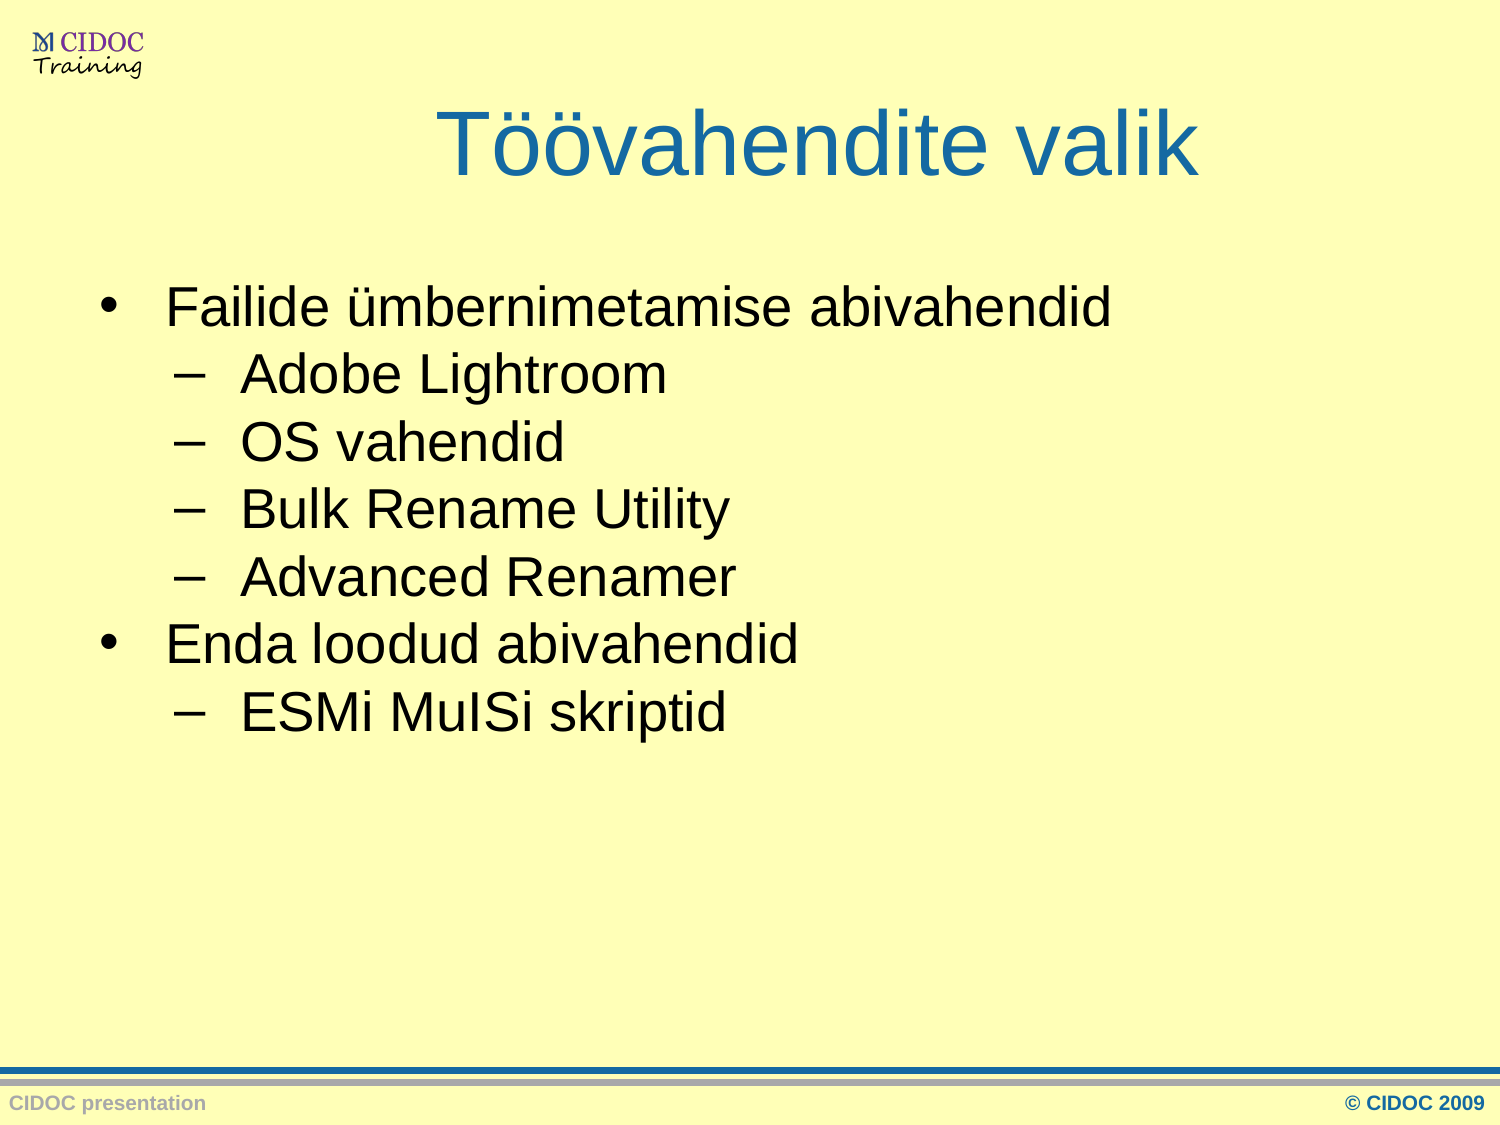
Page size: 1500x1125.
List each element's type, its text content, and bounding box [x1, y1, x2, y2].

picture [32, 32, 145, 81]
list Failide ümbernimetamise abivahendid Adobe Lightroom OS vahendid Bulk Rename Utility Advanced Renamer Enda loodud abivahendid ESMi MuISi skriptid [75, 262, 1425, 1005]
title Töövahendite valik [210, 45, 1425, 233]
